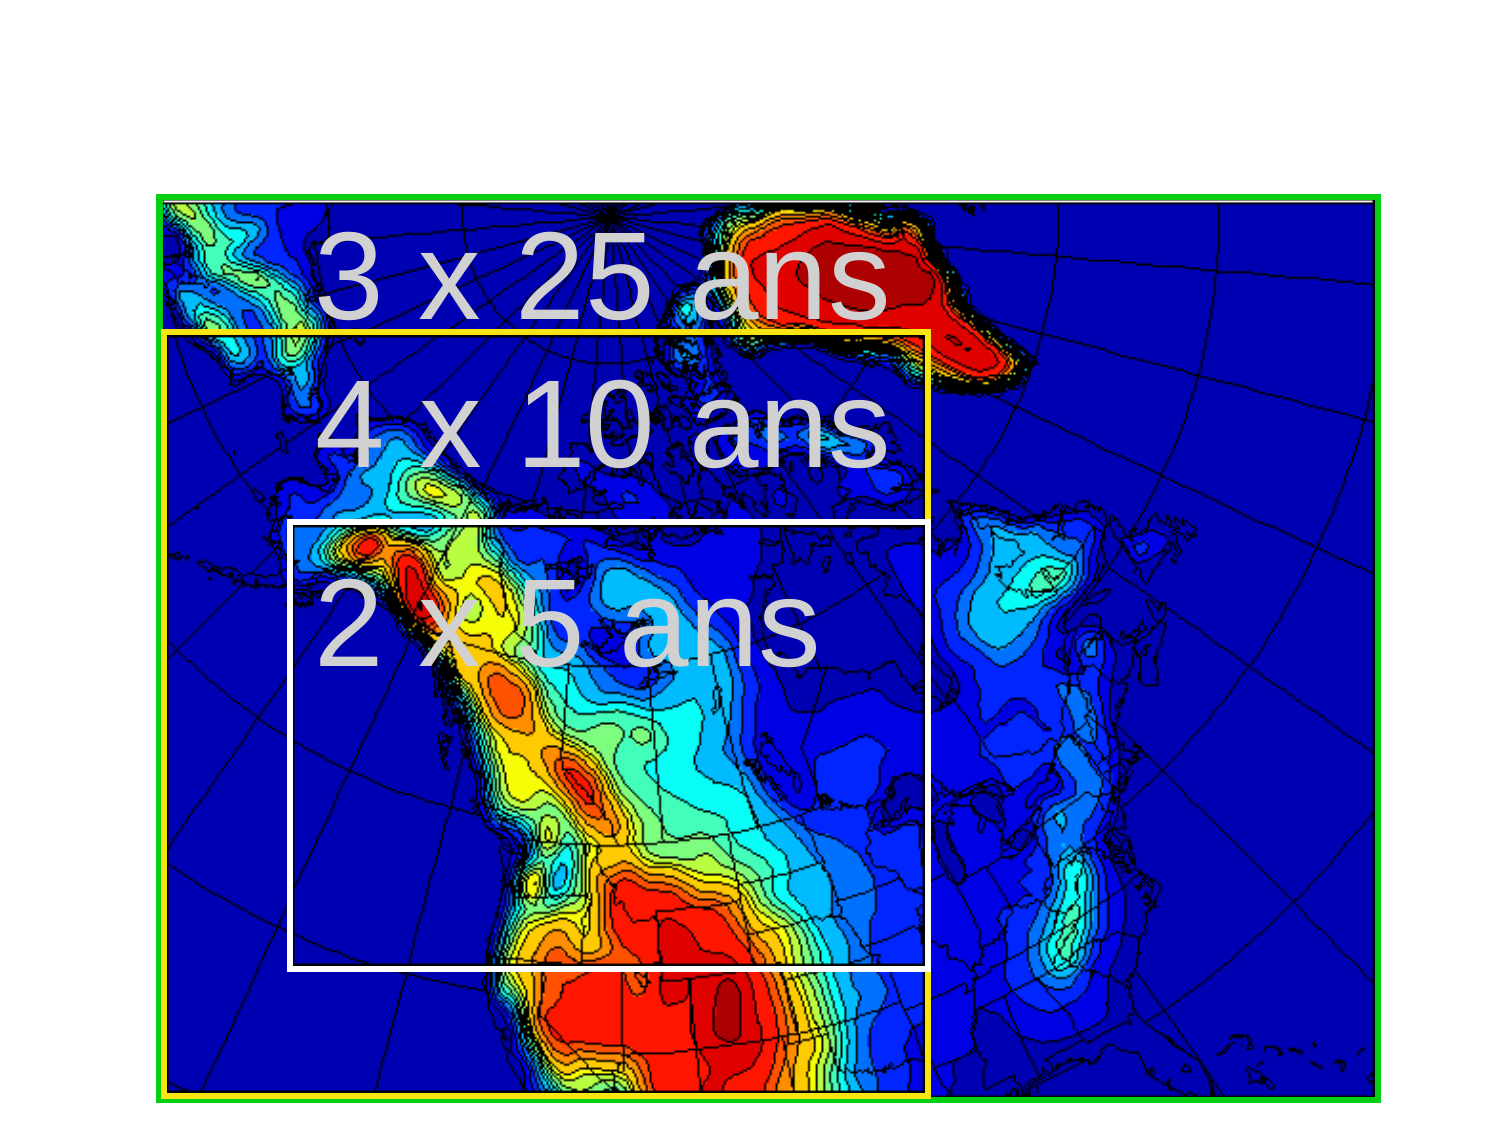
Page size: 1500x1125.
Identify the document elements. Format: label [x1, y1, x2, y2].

text_box [292, 524, 926, 967]
text_box [166, 334, 926, 1093]
text_box [162, 187, 1376, 1098]
